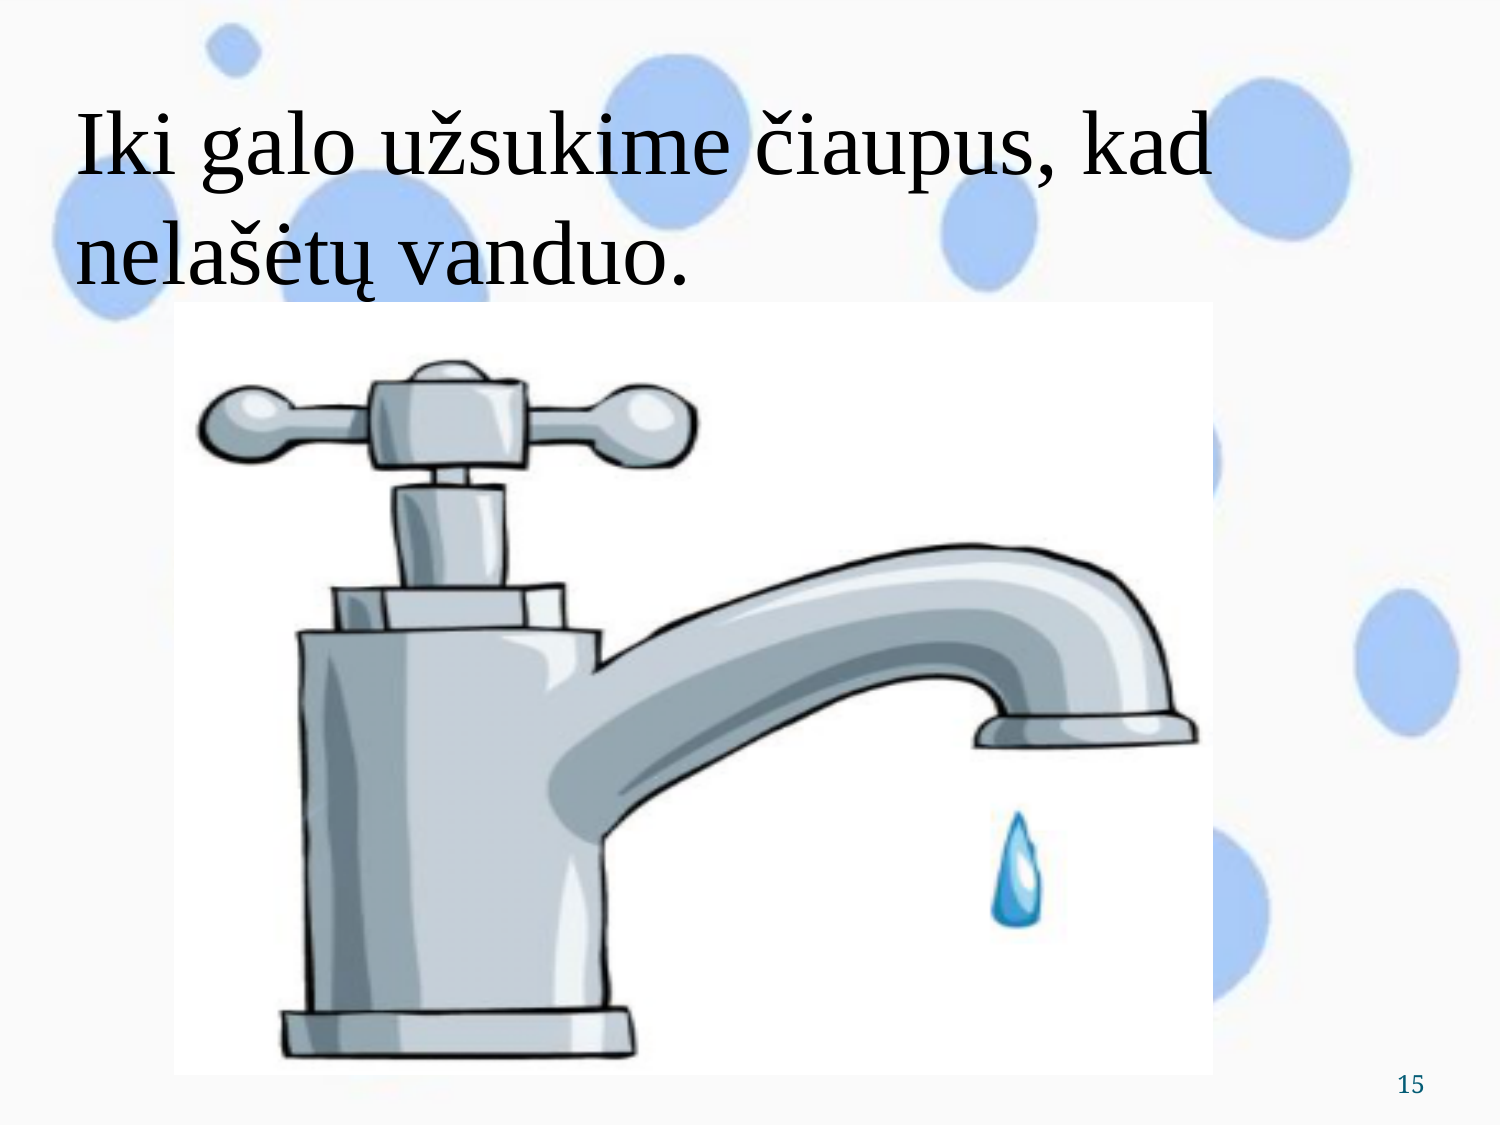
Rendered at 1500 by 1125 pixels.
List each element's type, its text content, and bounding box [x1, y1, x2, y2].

title Iki galo užsukime čiaupus, kad nelašėtų vanduo. [75, 115, 1425, 303]
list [174, 302, 1213, 1076]
slide_number 15 [1299, 1042, 1425, 1103]
